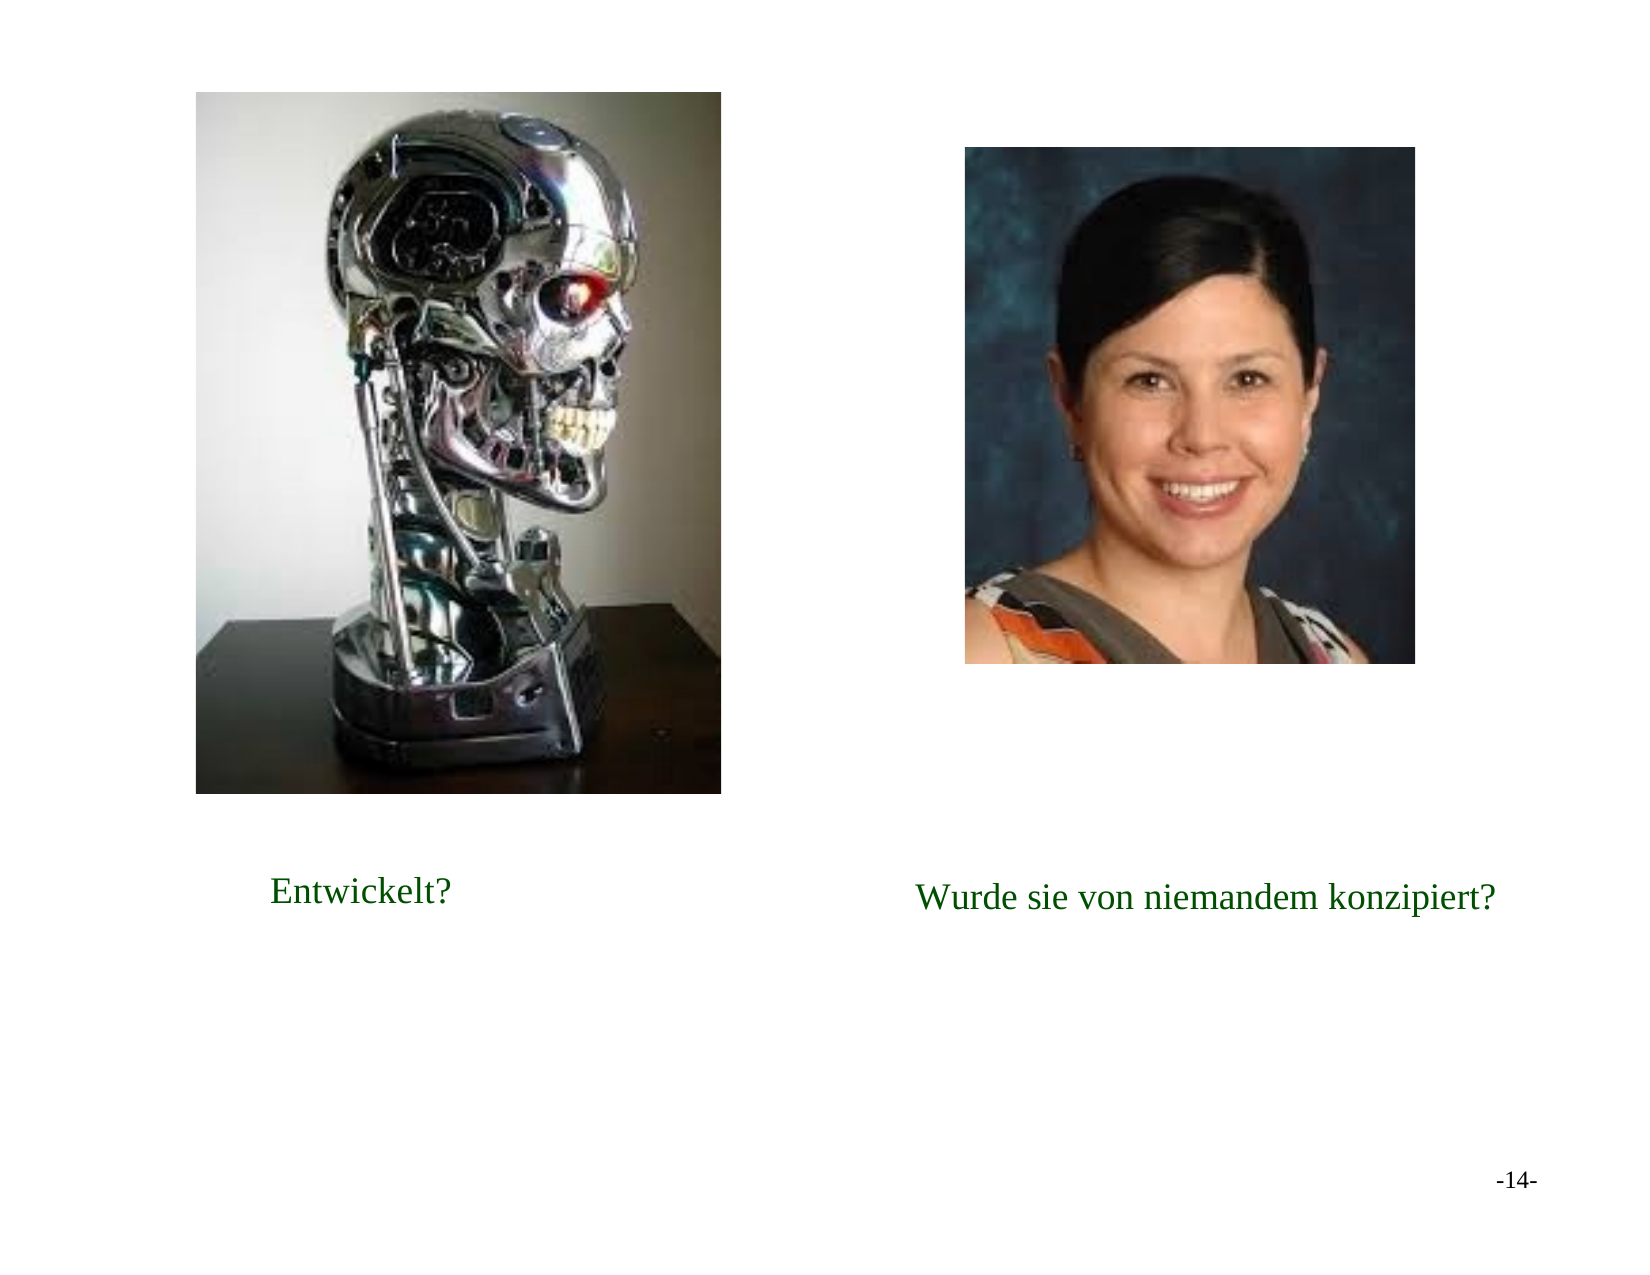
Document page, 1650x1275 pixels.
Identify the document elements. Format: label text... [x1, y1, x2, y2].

text_box Entwickelt? [267, 860, 500, 1210]
slide_number -14- [1493, 1163, 1540, 1275]
text_box [964, 147, 1416, 665]
text_box [195, 92, 722, 794]
text_box Wurde sie von niemandem konzipiert? [898, 860, 1512, 925]
